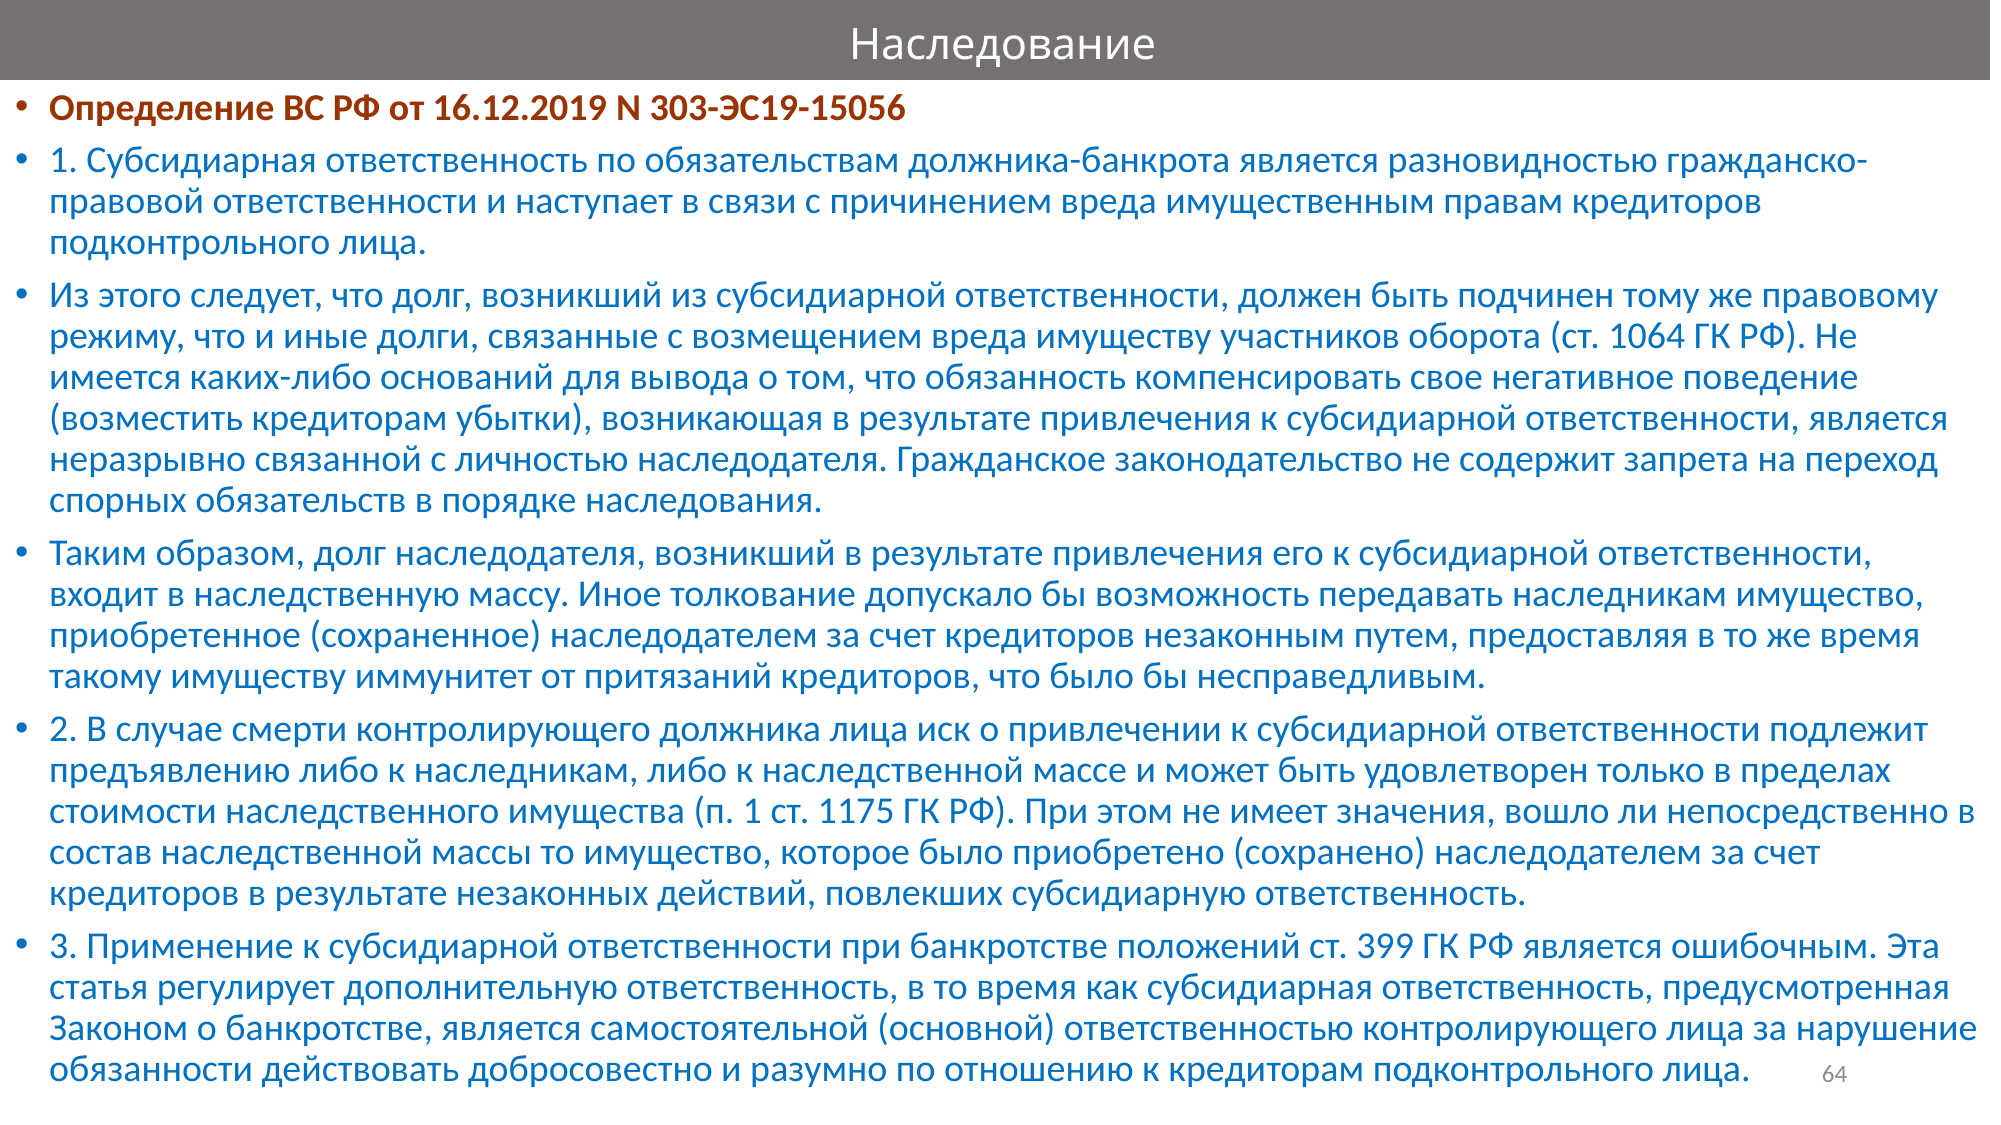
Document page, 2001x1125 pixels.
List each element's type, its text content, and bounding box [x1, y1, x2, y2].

slide_number 64 [1412, 1042, 1863, 1103]
list Определение ВС РФ от 16.12.2019 N 303-ЭС19-15056 1. Субсидиарная ответственность по обязательствам должника-банкрота является разновидностью гражданско-правовой ответственности и наступает в связи с причинением вреда имущественным правам кредиторов подконтрольного лица. Из этого следует, что долг, возникший из субсидиарной ответственности, должен быть подчинен тому же правовому режиму, что и иные долги, связанные с возмещением вреда имуществу участников оборота (ст. 1064 ГК РФ). Не имеется каких-либо оснований для вывода о том, что обязанность компенсировать свое негативное поведение (возместить кредиторам убытки), возникающая в результате привлечения к субсидиарной ответственности, является неразрывно связанной с личностью наследодателя. Гражданское законодательство не содержит запрета на переход спорных обязательств в порядке наследования. Таким образом, долг наследодателя, возникший в результате привлечения его к субсидиарной ответственности, входит в наследственную массу. Иное толкование допускало бы возможность передавать наследникам имущество, приобретенное (сохраненное) наследодателем за счет кредиторов незаконным путем, предоставляя в то же время такому имуществу иммунитет от притязаний кредиторов, что было бы несправедливым. 2. В случае смерти контролирующего должника лица иск о привлечении к субсидиарной ответственности подлежит предъявлению либо к наследникам, либо к наследственной массе и может быть удовлетворен только в пределах стоимости наследственного имущества (п. 1 ст. 1175 ГК РФ). При этом не имеет значения, вошло ли непосредственно в состав наследственной массы то имущество, которое было приобретено (сохранено) наследодателем за счет кредиторов в результате незаконных действий, повлекших субсидиарную ответственность. 3. Применение к субсидиарной ответственности при банкротстве положений ст. 399 ГК РФ является ошибочным. Эта статья регулирует дополнительную ответственность, в то время как субсидиарная ответственность, предусмотренная Законом о банкротстве, является самостоятельной (основной) ответственностью контролирующего лица за нарушение обязанности действовать добросовестно и разумно по отношению к кредиторам подконтрольного лица. [0, 79, 2000, 1125]
title Наследование [0, 0, 1990, 79]
